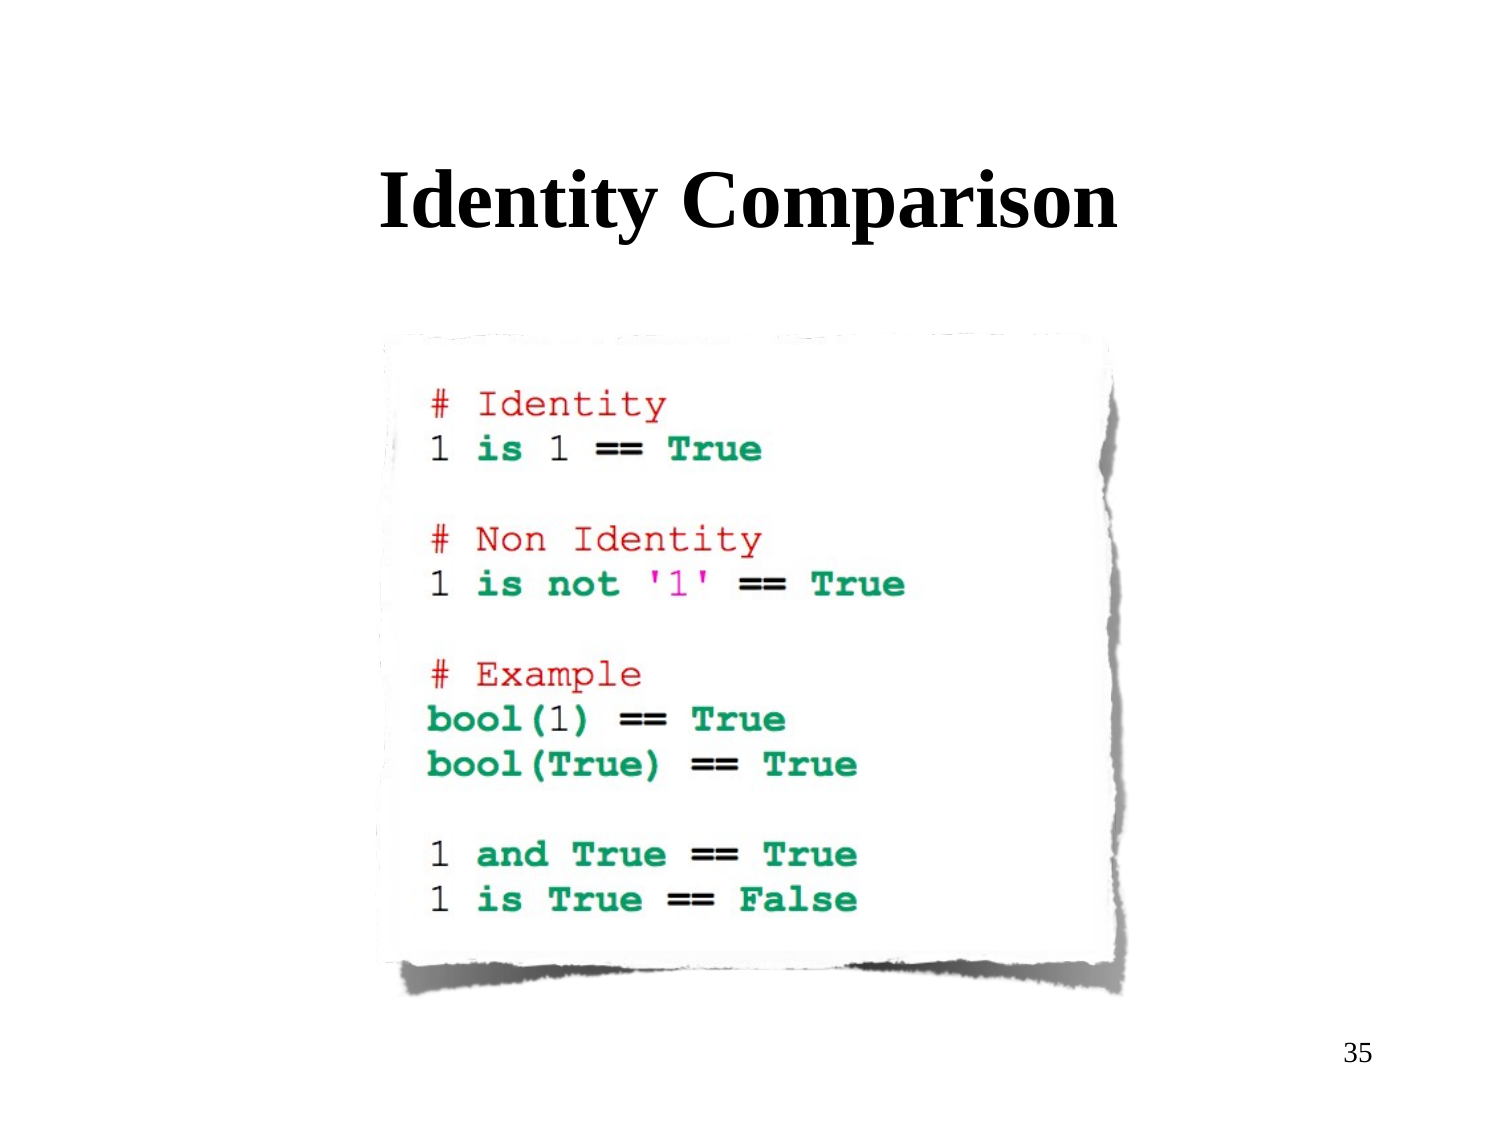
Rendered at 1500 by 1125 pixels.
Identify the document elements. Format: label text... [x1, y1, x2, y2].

title Identity Comparison [376, 141, 1124, 324]
text_box [370, 324, 1130, 1000]
slide_number 35 [1337, 1033, 1379, 1125]
